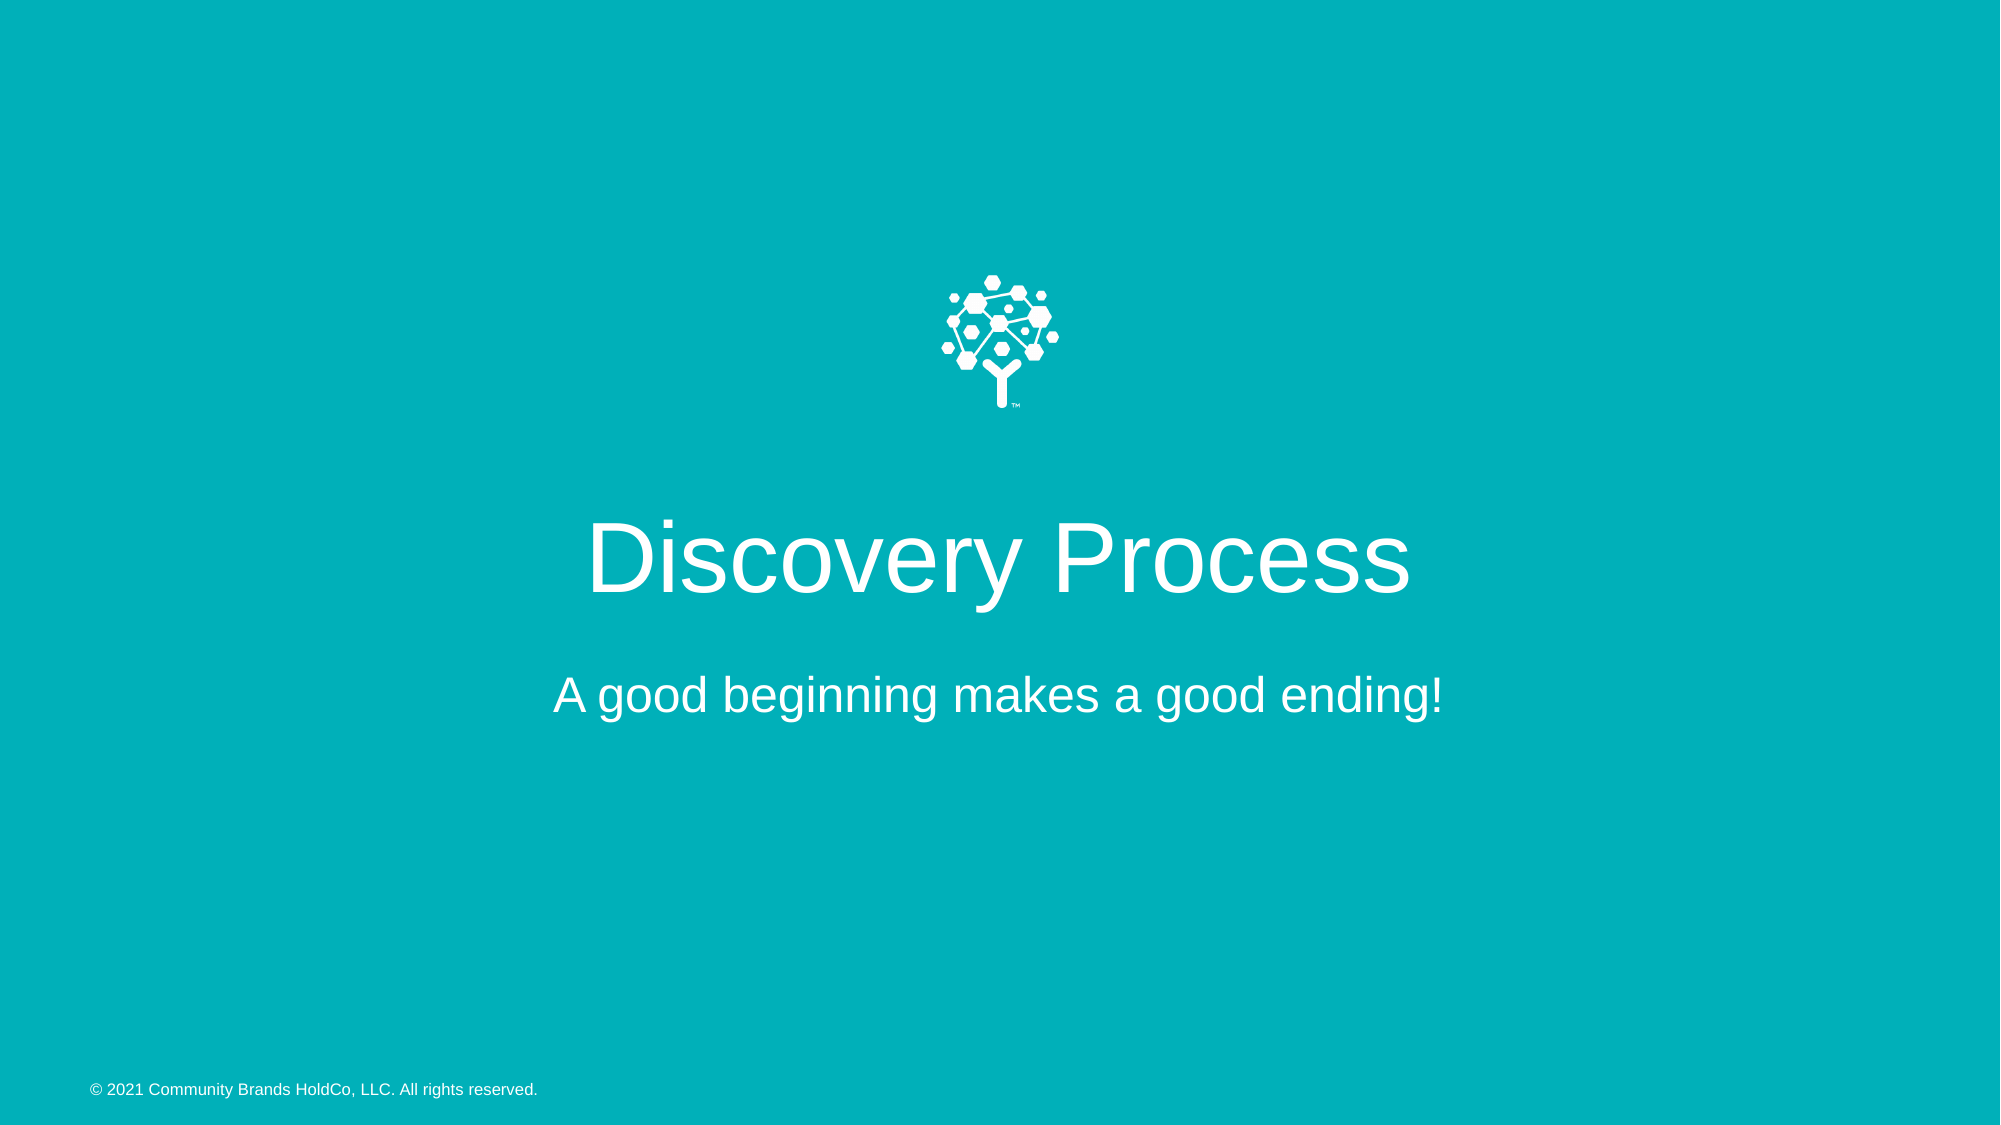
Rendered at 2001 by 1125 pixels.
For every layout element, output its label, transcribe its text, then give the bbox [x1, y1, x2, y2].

footer © 2021 Community Brands HoldCo, LLC. All rights reserved. [90, 1071, 1219, 1106]
title Discovery Process [136, 506, 1862, 619]
list A good beginning makes a good ending! [136, 669, 1862, 916]
picture [941, 275, 1059, 408]
